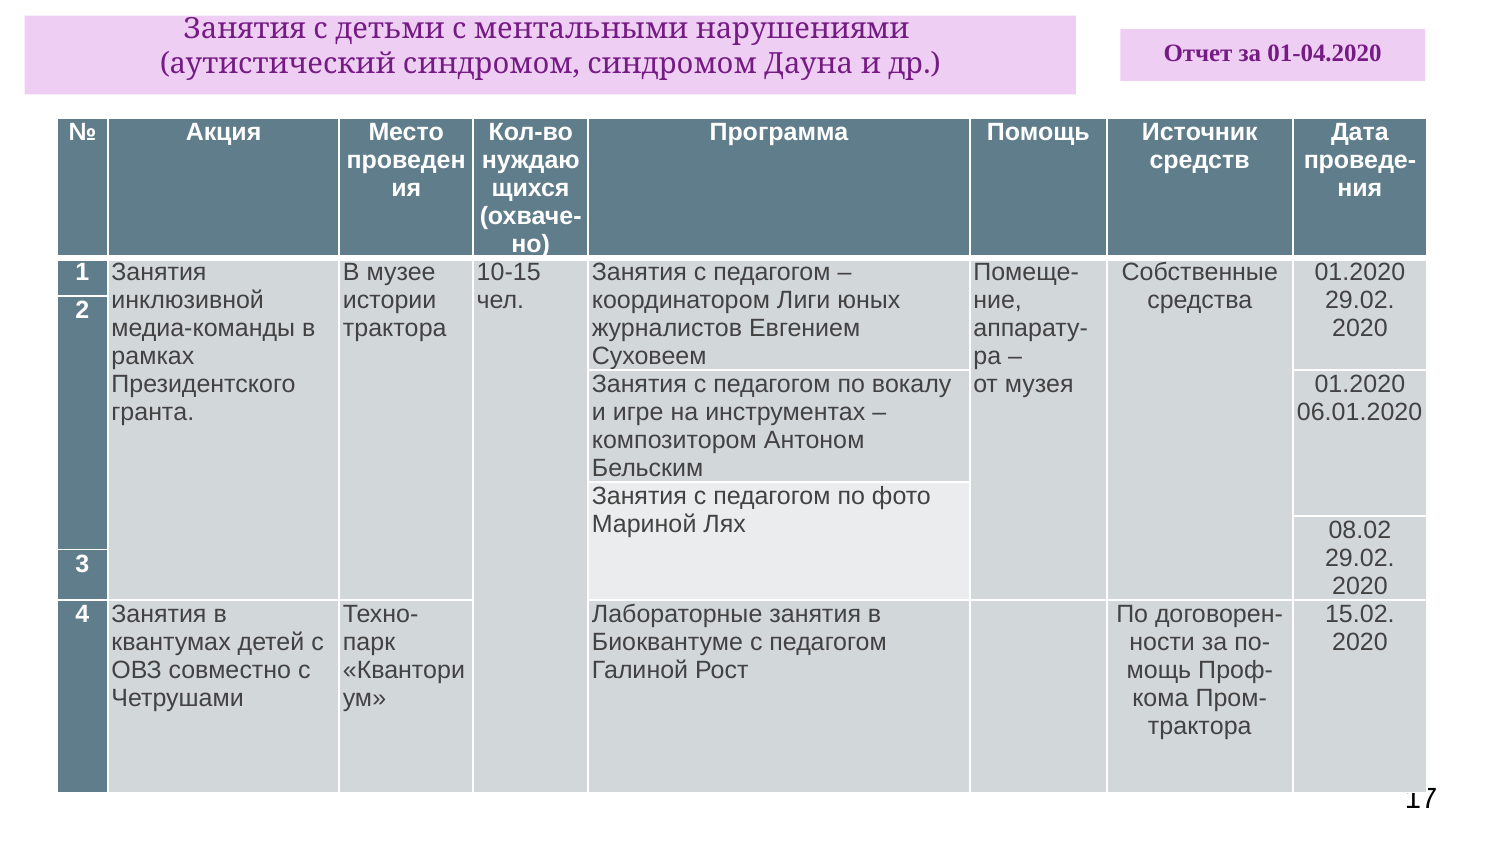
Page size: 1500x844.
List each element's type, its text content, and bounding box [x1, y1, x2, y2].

table_header Акция [109, 119, 338, 255]
table_cell 3 [58, 550, 107, 599]
title Занятия с детьми с ментальными нарушениями (аутистический синдромом, синдромом Дауна и др.) [24, 15, 1076, 95]
slide_number 17 [1389, 764, 1480, 830]
table_header Дата проведе-ния [1294, 119, 1426, 255]
table_cell 10-15 чел. [474, 261, 587, 792]
table_cell 2 [58, 297, 107, 549]
table_cell По договорен-ности за по-мощь Проф-кома Пром-трактора [1108, 601, 1292, 792]
table_cell Занятия с педагогом – координатором Лиги юных журналистов Евгением Суховеем [589, 261, 969, 369]
table_cell Занятия с педагогом по фото Мариной Лях [589, 483, 969, 599]
list [51, 168, 56, 523]
table_cell Занятия инклюзивной медиа-команды в рамках Президентского гранта. [109, 261, 338, 599]
table_cell 08.02 29.02. 2020 [1294, 517, 1426, 599]
table_header Программа [589, 119, 969, 255]
table_cell 01.2020 06.01.2020 [1294, 371, 1426, 515]
text_box Отчет за 01-04.2020 [1120, 28, 1426, 81]
table_cell В музее истории трактора [340, 261, 472, 599]
table_cell Лабораторные занятия в Биоквантуме с педагогом Галиной Рост [589, 601, 969, 792]
table_cell 4 [58, 601, 107, 792]
table_cell Помеще-ние, аппарату-ра – от музея [971, 261, 1106, 599]
table_cell Техно-парк «Кванториум» [340, 601, 472, 792]
table_header Источник средств [1108, 119, 1292, 255]
table_header № [58, 119, 107, 255]
table_header Место проведения [340, 119, 472, 255]
table_header Кол-во нуждающихся (охваче-но) [474, 119, 587, 255]
table_cell [971, 601, 1106, 792]
table_cell Занятия с педагогом по вокалу и игре на инструментах – композитором Антоном Бельским [589, 371, 969, 481]
table_cell 15.02. 2020 [1294, 601, 1426, 792]
table_cell Собственные средства [1108, 261, 1292, 599]
table_header Помощь [971, 119, 1106, 255]
table_cell 01.2020 29.02. 2020 [1294, 261, 1426, 369]
table_cell 1 [58, 261, 107, 295]
table_cell Занятия в квантумах детей с ОВЗ совместно с Четрушами [109, 601, 338, 792]
